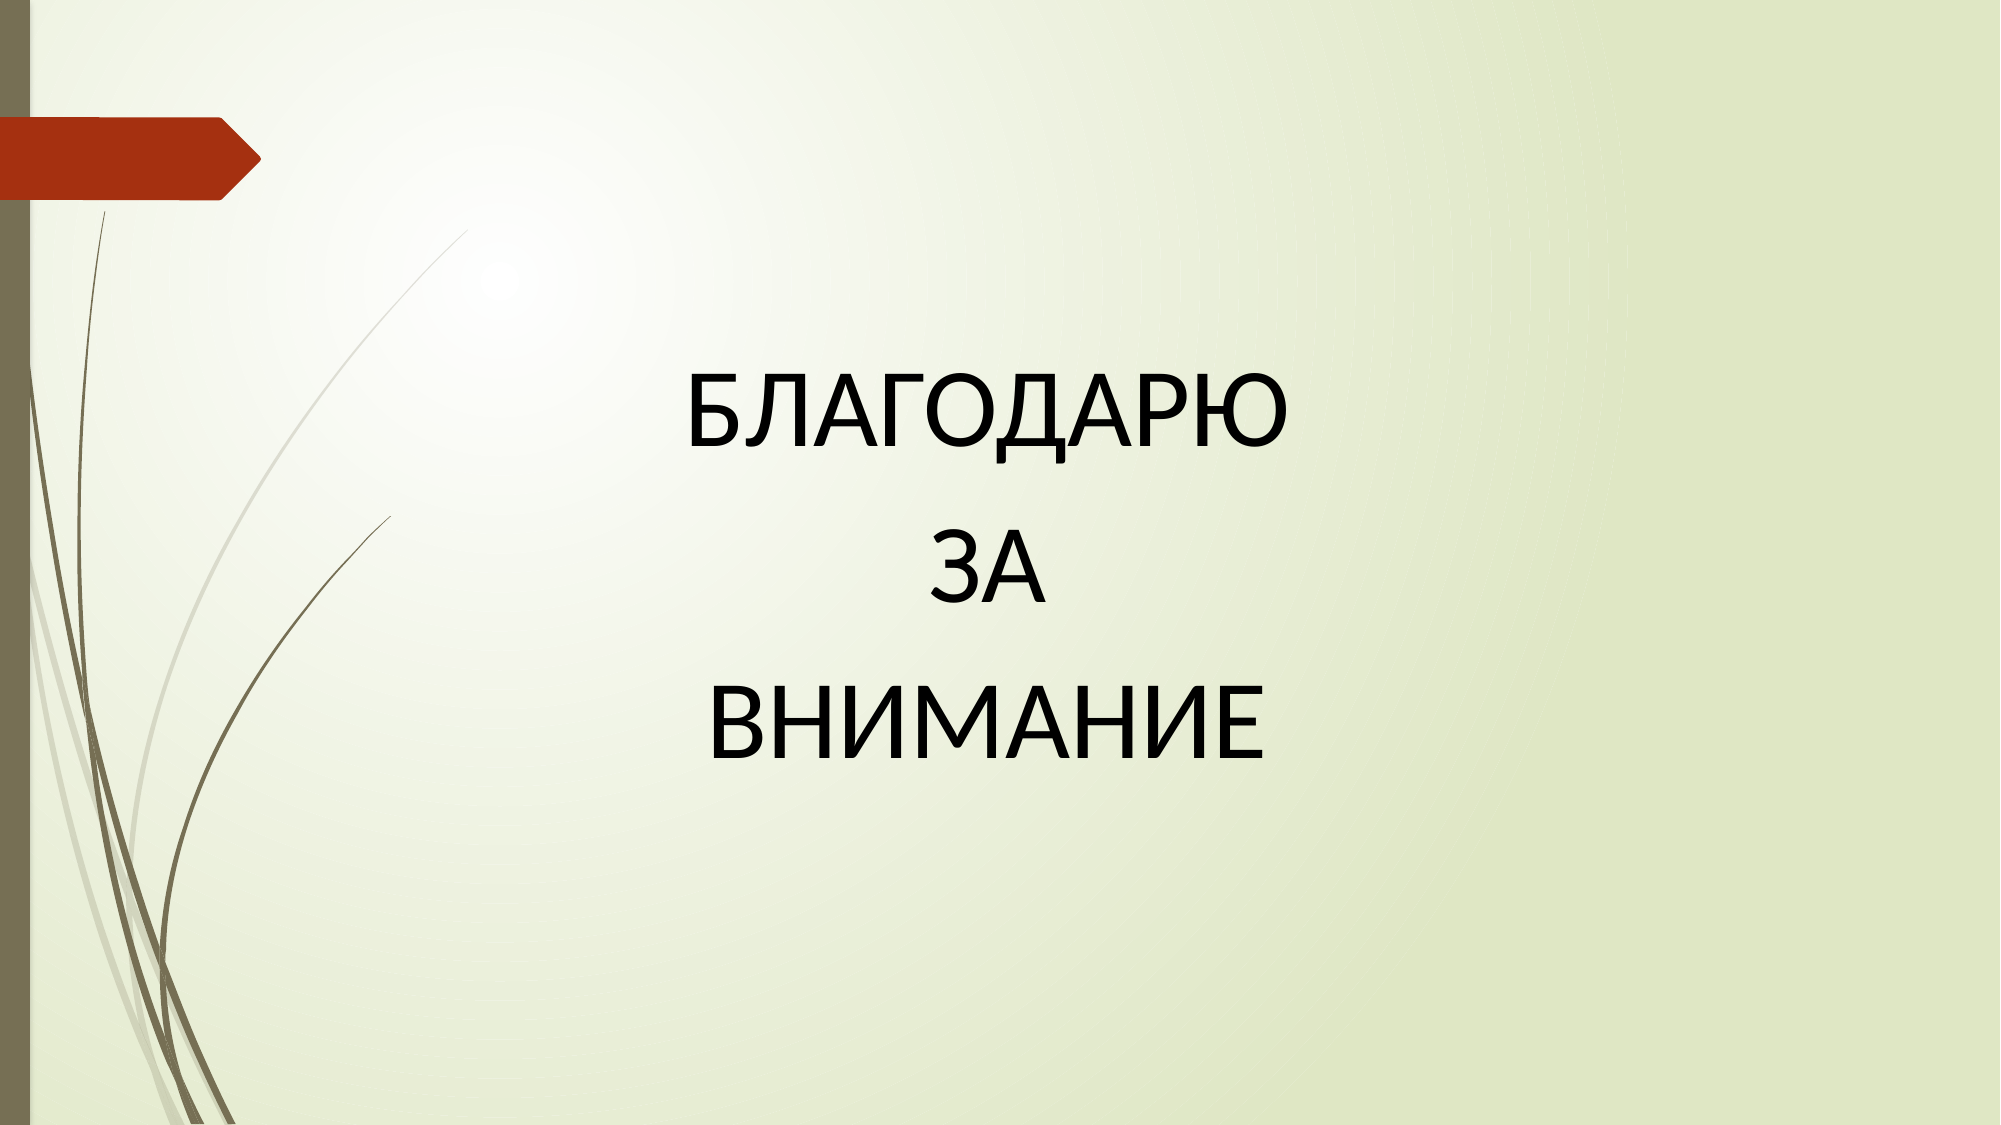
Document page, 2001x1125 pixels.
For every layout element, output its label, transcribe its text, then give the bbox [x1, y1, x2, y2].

list БЛАГОДАРЮ ЗА ВНИМАНИЕ [265, 326, 1735, 799]
